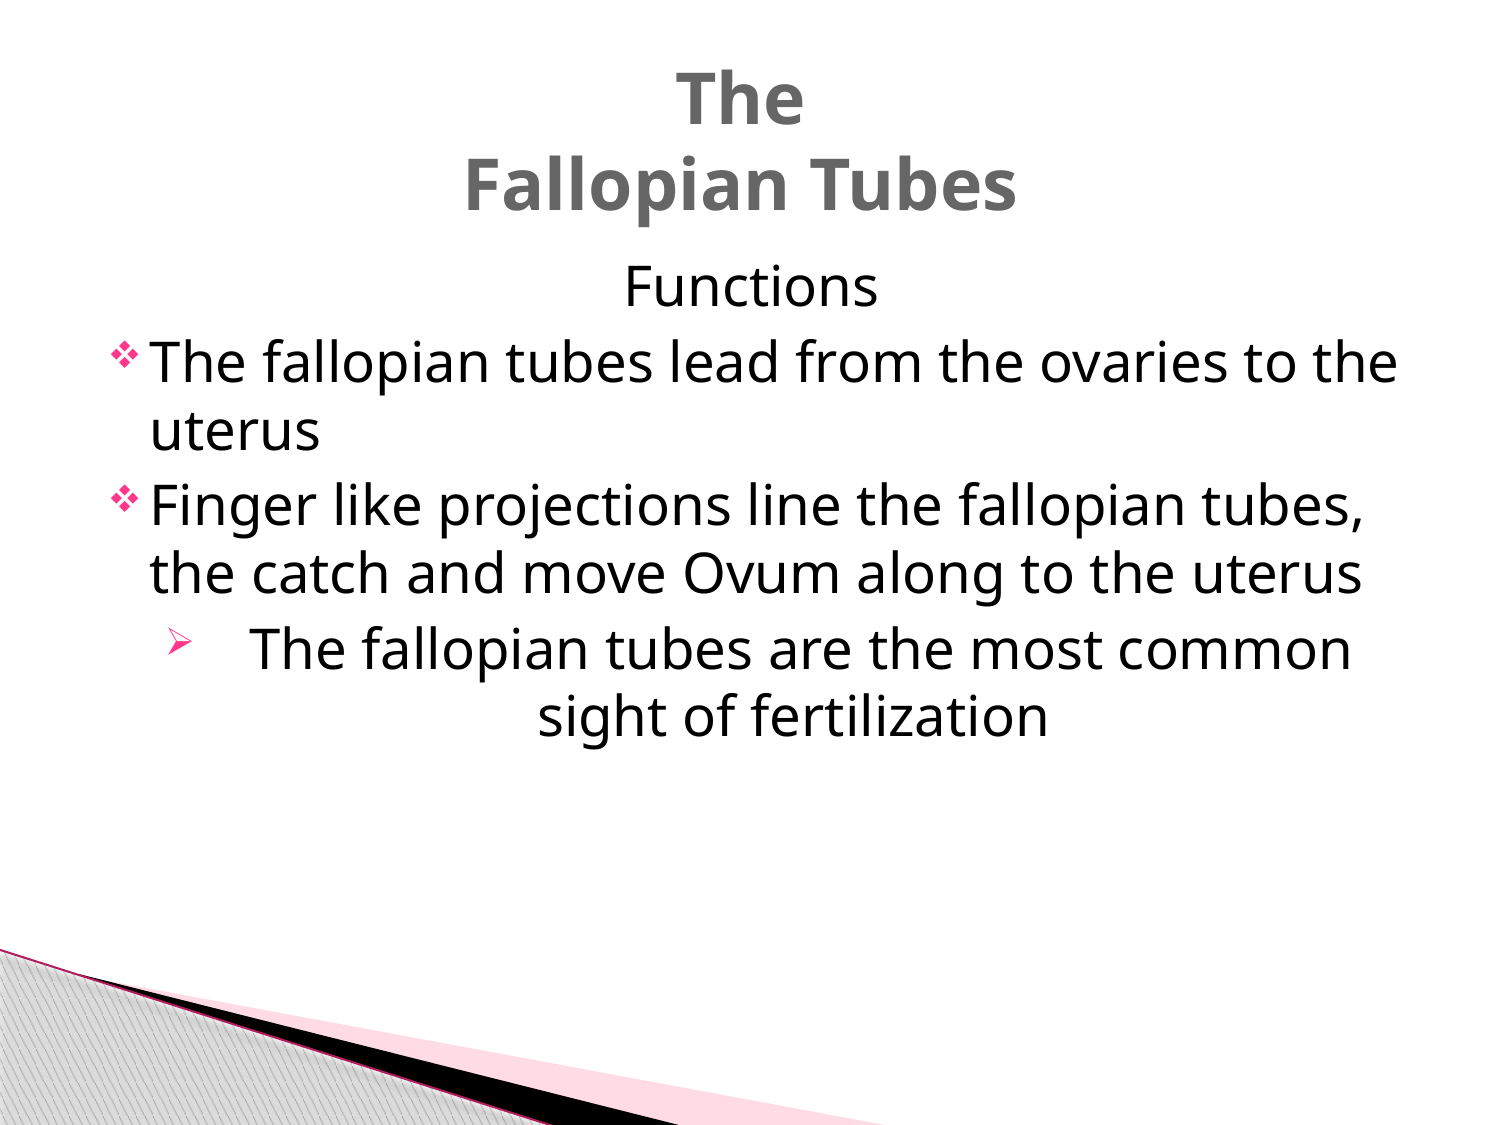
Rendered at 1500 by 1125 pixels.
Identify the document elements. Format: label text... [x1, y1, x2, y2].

list Functions The fallopian tubes lead from the ovaries to the uterus Finger like projections line the fallopian tubes, the catch and move Ovum along to the uterus The fallopian tubes are the most common sight of fertilization [75, 243, 1425, 986]
title The Fallopian Tubes [75, 45, 1425, 233]
